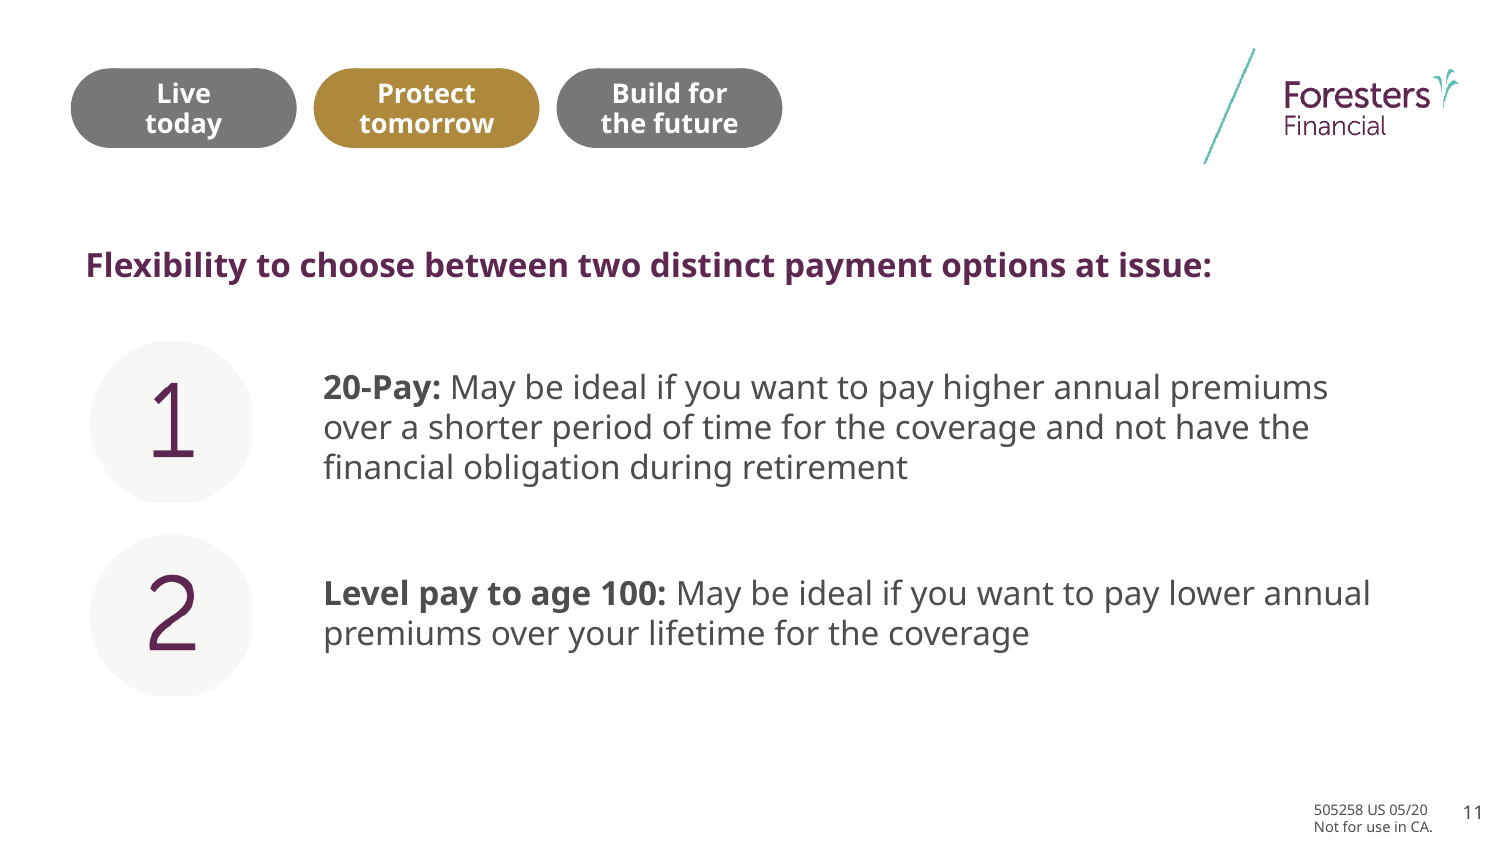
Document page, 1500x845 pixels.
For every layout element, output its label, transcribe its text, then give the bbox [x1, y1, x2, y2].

text_box Flexibility to choose between two distinct payment options at issue: [70, 236, 1404, 299]
text_box Level pay to age 100: May be ideal if you want to pay lower annual premiums over your lifetime for the coverage [308, 564, 1405, 755]
picture [89, 533, 252, 696]
picture [1203, 48, 1459, 164]
text_box 20-Pay: May be ideal if you want to pay higher annual premiums over a shorter period of time for the coverage and not have the financial obligation during retirement [308, 358, 1405, 445]
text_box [556, 68, 783, 149]
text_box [313, 68, 540, 149]
picture [89, 340, 252, 503]
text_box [70, 68, 297, 149]
